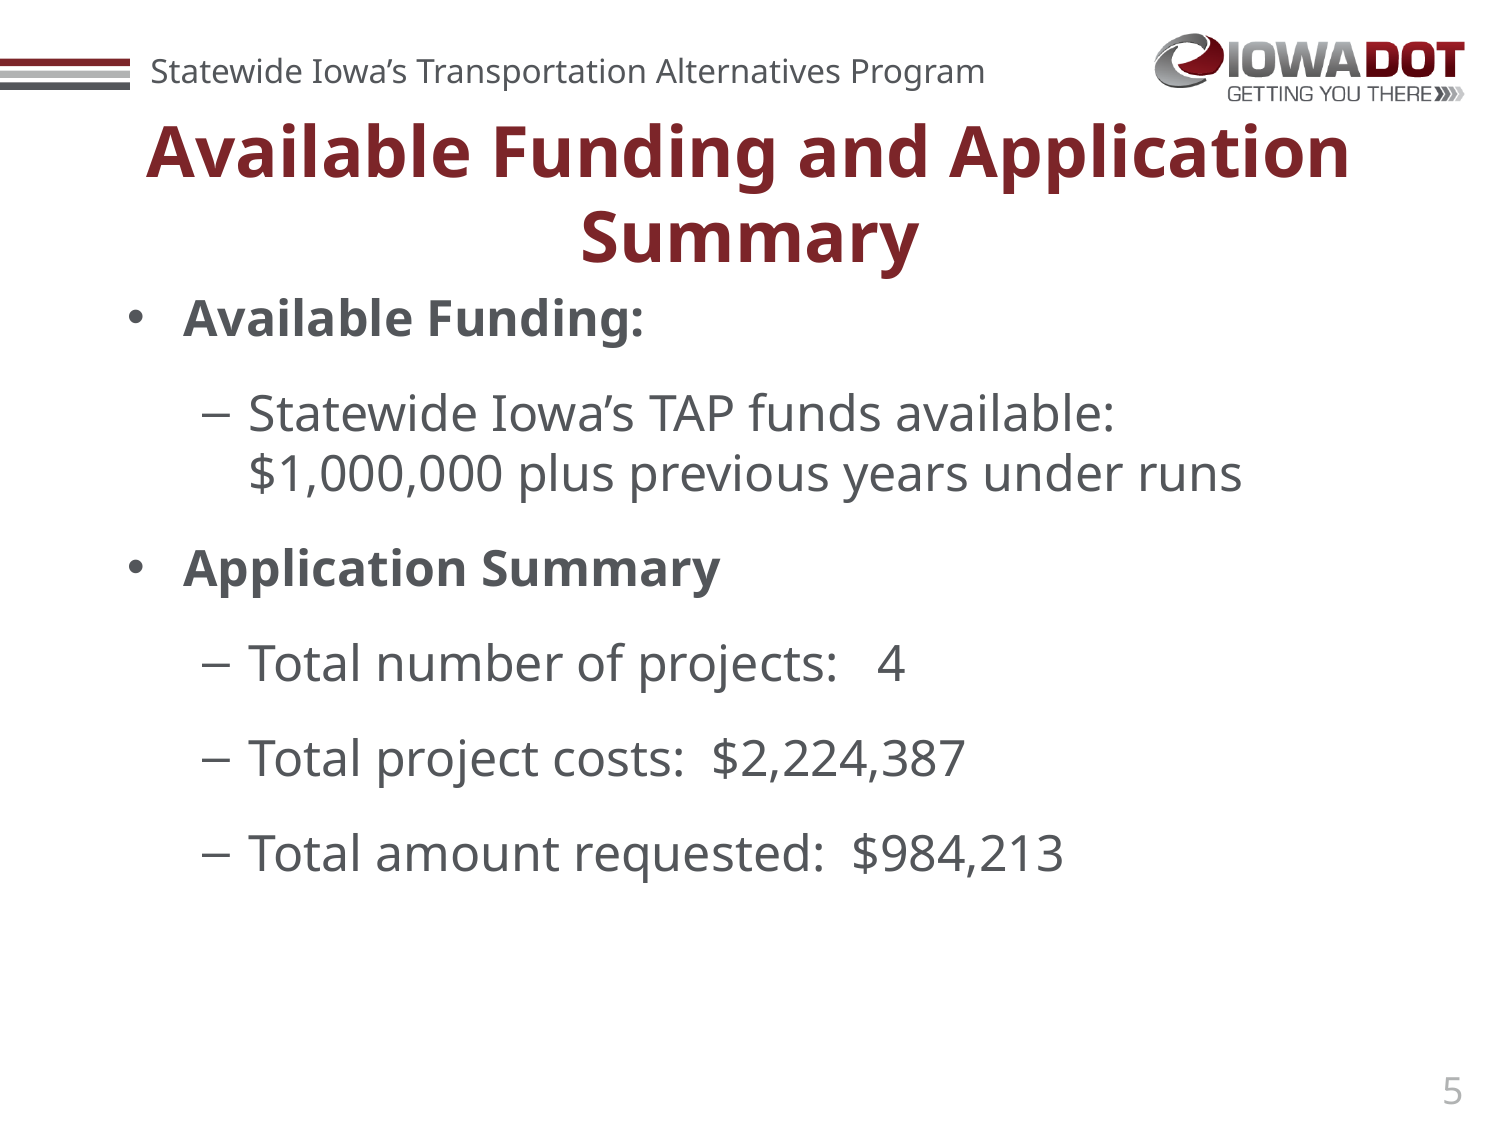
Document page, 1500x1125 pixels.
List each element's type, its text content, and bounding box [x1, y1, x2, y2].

list Available Funding: Statewide Iowa’s TAP funds available: $1,000,000 plus previous years under runs Application Summary Total number of projects: 4 Total project costs: $2,224,387 Total amount requested: $984,213 [112, 278, 1388, 1083]
picture [1147, 23, 1471, 114]
text_box Available Funding and Application Summary [103, 114, 1397, 269]
